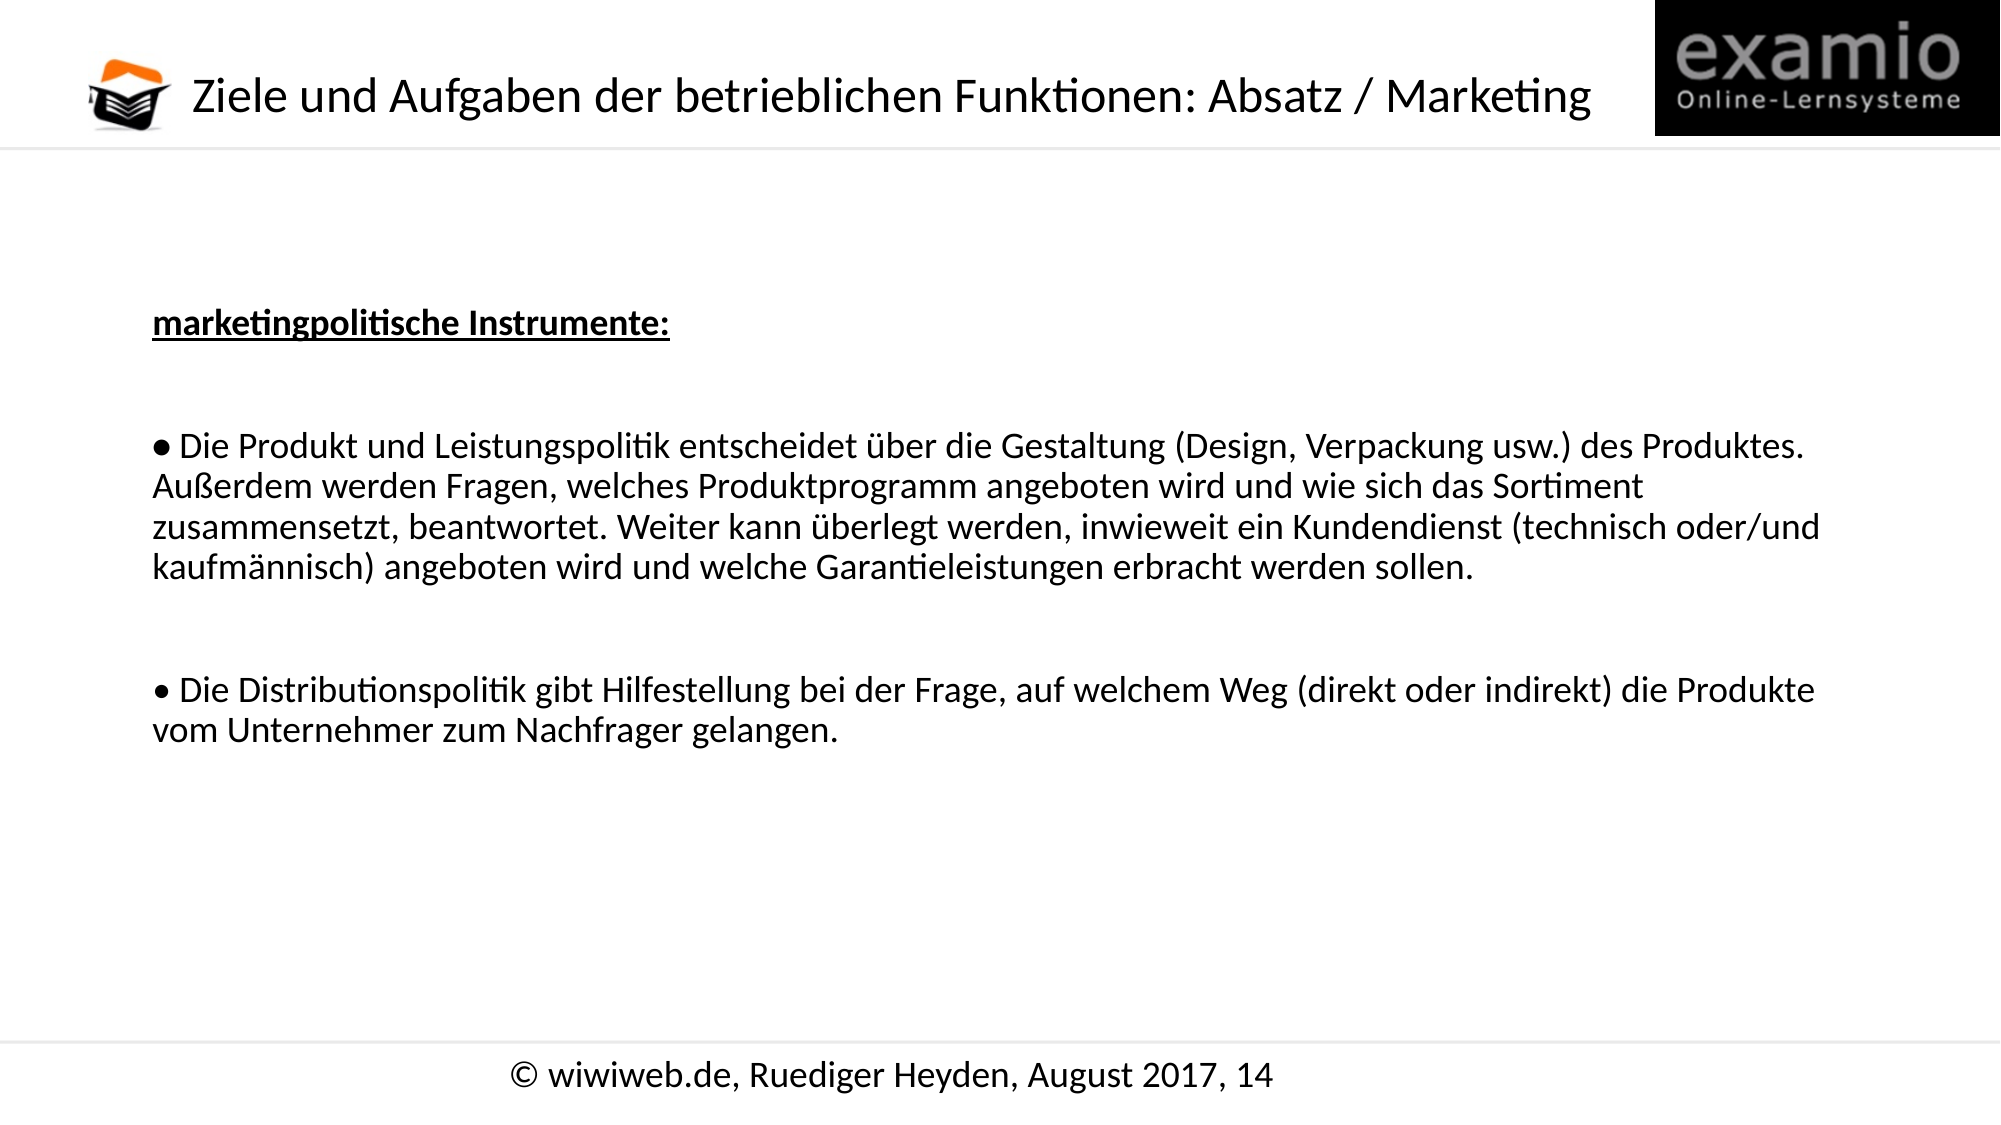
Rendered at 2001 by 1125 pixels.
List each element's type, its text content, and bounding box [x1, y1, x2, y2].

footer © wiwiweb.de, Ruediger Heyden, August 2017, 14 [493, 1042, 1338, 1103]
picture [0, 0, 2001, 1125]
title Ziele und Aufgaben der betrieblichen Funktionen: Absatz / Marketing [169, 61, 1650, 132]
list marketingpolitische Instrumente: • Die Produkt­ und Leistungspolitik entscheidet über die Gestaltung (Design, Verpackung usw.) des Produktes. Außerdem werden Fragen, welches Produktprogramm angeboten wird und wie sich das Sortiment zusammensetzt, beantwortet. Weiter kann überlegt werden, inwieweit ein Kundendienst (technisch oder/und kaufmännisch) angeboten wird und welche Garantieleistungen erbracht werden sollen. • Die Distributionspolitik gibt Hilfestellung bei der Frage, auf welchem Weg (direkt oder indirekt) die Produkte vom Unternehmer zum Nachfrager gelangen. [137, 230, 1863, 944]
